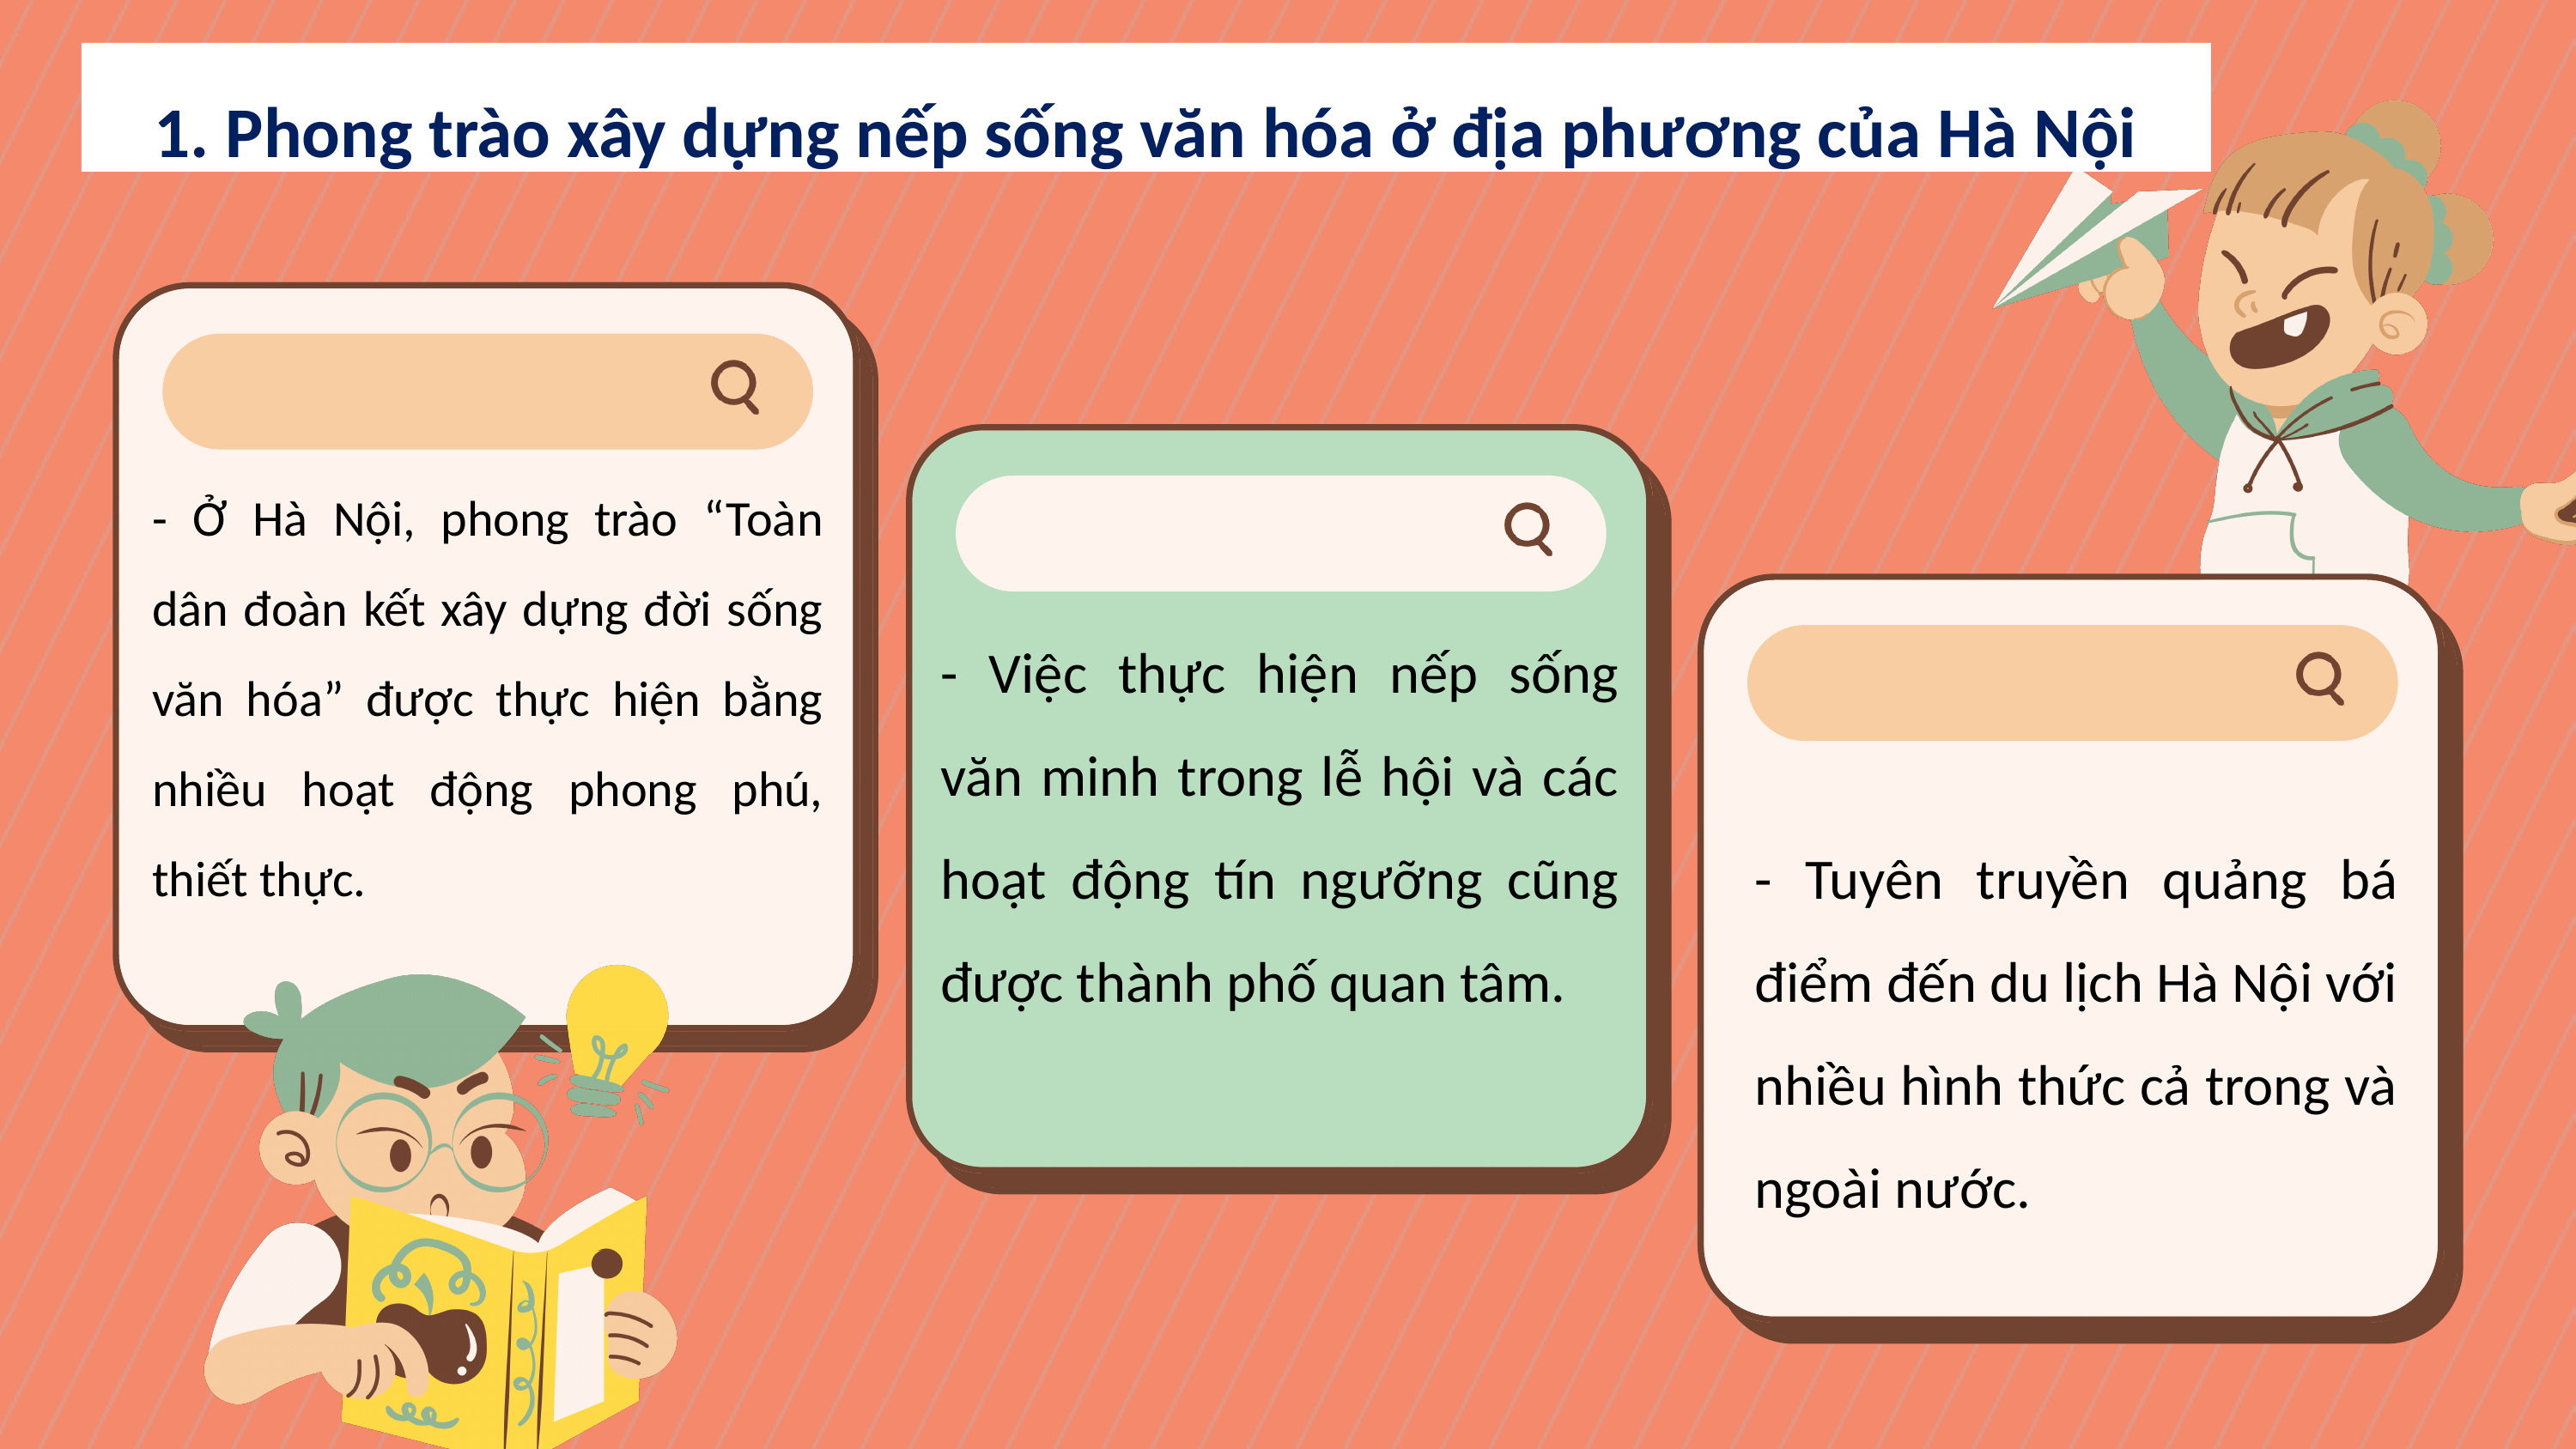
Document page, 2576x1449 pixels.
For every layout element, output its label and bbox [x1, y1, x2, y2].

text_box [1697, 573, 2464, 1344]
picture [0, 0, 2576, 1449]
text_box [112, 282, 879, 1053]
text_box [1747, 624, 2398, 742]
text_box [905, 423, 1672, 1195]
text_box [162, 333, 814, 450]
text_box [955, 475, 1607, 592]
